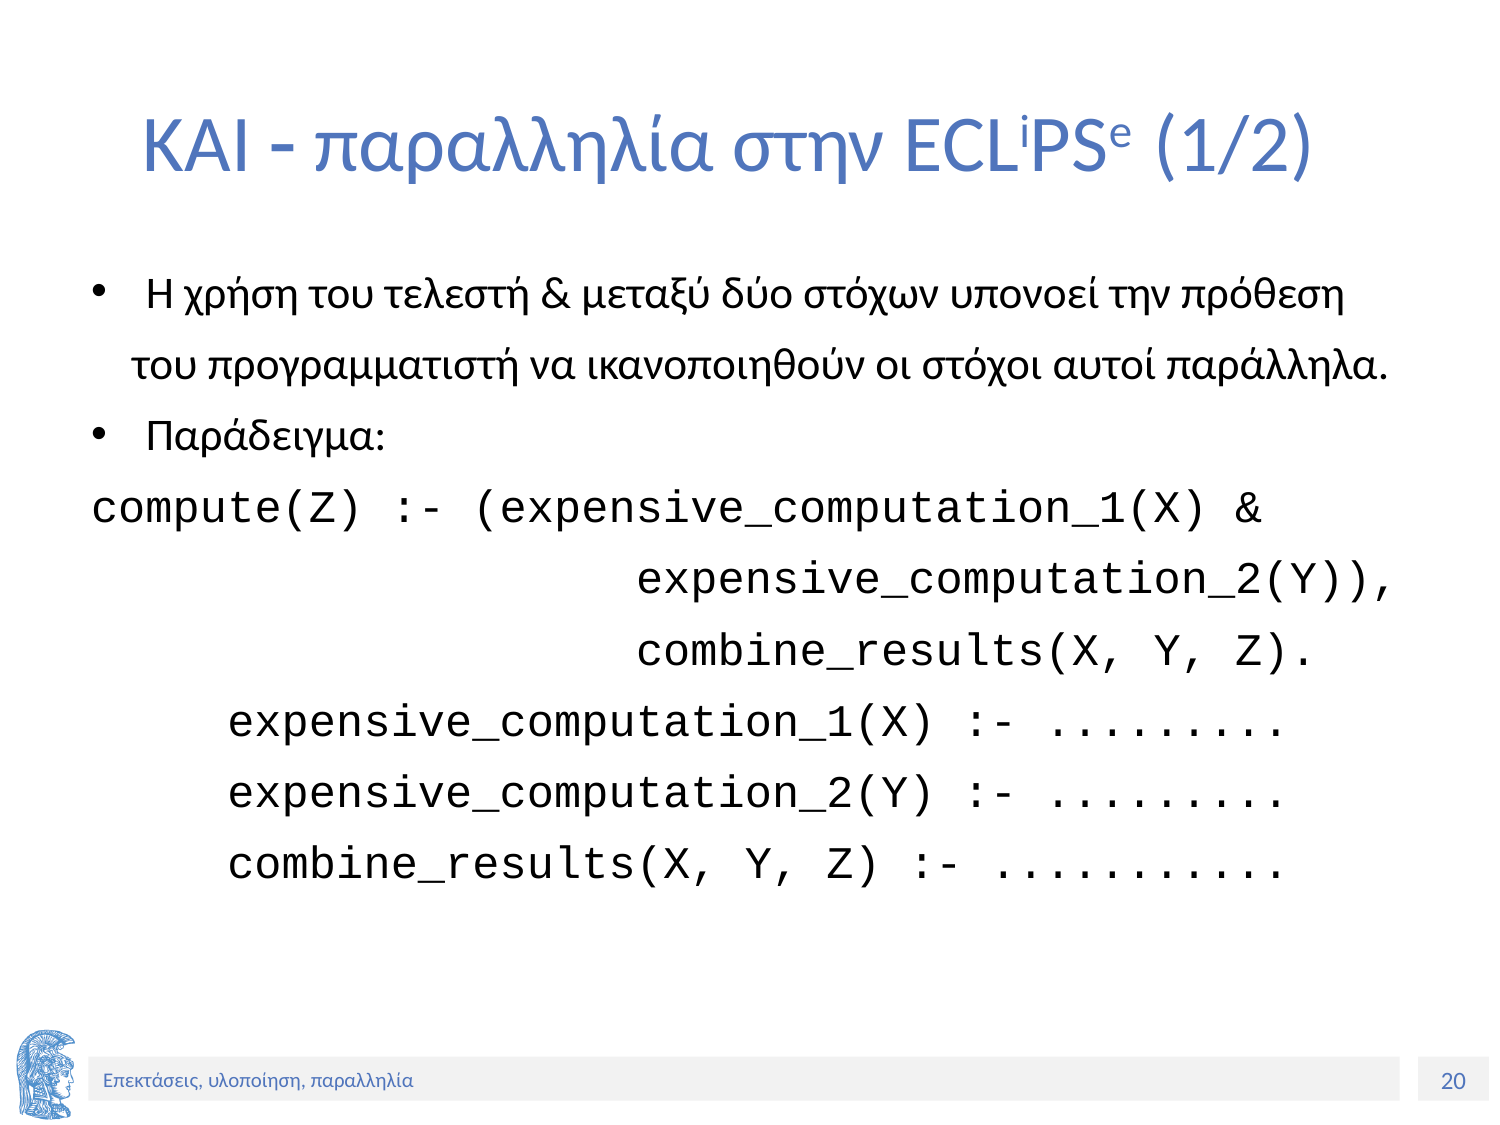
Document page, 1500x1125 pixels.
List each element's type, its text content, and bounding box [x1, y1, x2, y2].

title ΚΑΙ  παραλληλία στην ECLiPSe (1/2) [75, 45, 1425, 233]
picture [9, 1026, 81, 1120]
list Η χρήση του τελεστή & μεταξύ δύο στόχων υπονοεί την πρόθεση του προγραμματιστή να ικανοποιηθούν οι στόχοι αυτοί παράλληλα. Παράδειγμα: compute(Z) :- (expensive_computation_1(X) & expensive_computation_2(Y)), combine_results(X, Y, Z). expensive_computation_1(X) :- ......... expensive_computation_2(Y) :- ......... combine_results(X, Y, Z) :- ........... [76, 255, 1427, 998]
